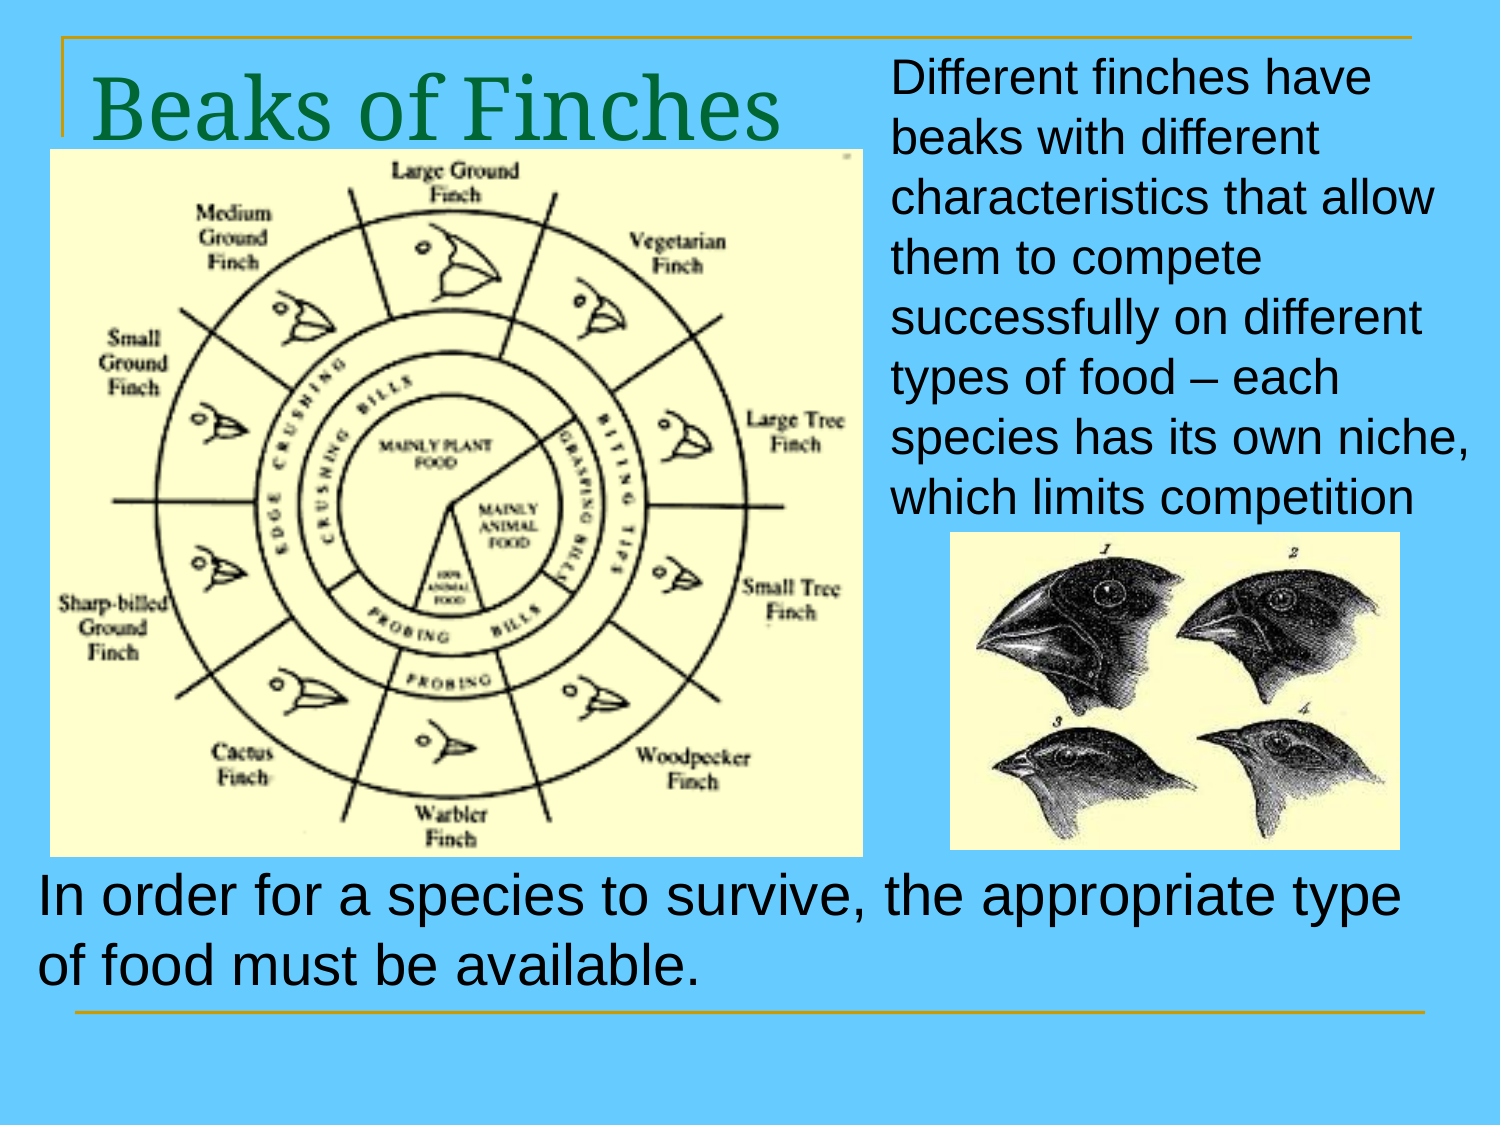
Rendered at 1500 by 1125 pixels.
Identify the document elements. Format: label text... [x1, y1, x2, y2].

text_box In order for a species to survive, the appropriate type of food must be available. [22, 849, 1421, 1005]
picture [949, 532, 1401, 851]
text_box Different finches have beaks with different characteristics that allow them to compete successfully on different types of food – each species has its own niche, which limits competition [875, 37, 1486, 533]
picture [49, 149, 863, 857]
title Beaks of Finches [75, 45, 875, 233]
